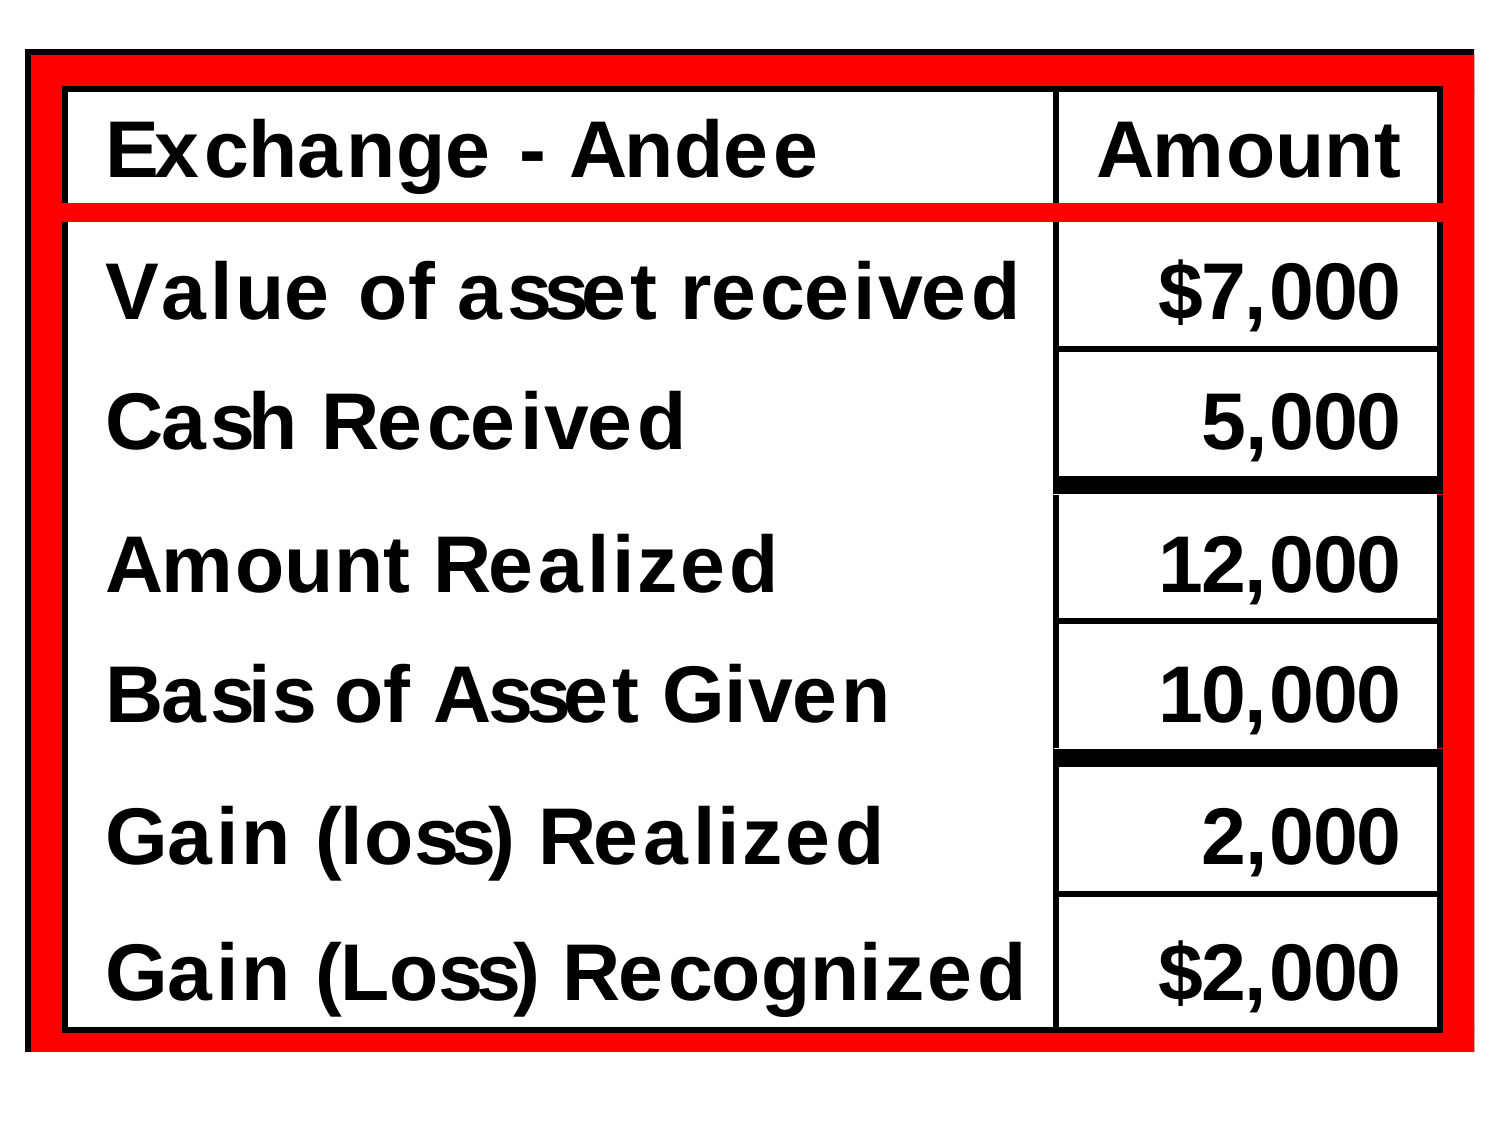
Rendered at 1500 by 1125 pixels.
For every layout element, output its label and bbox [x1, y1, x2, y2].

list [24, 48, 1481, 1059]
